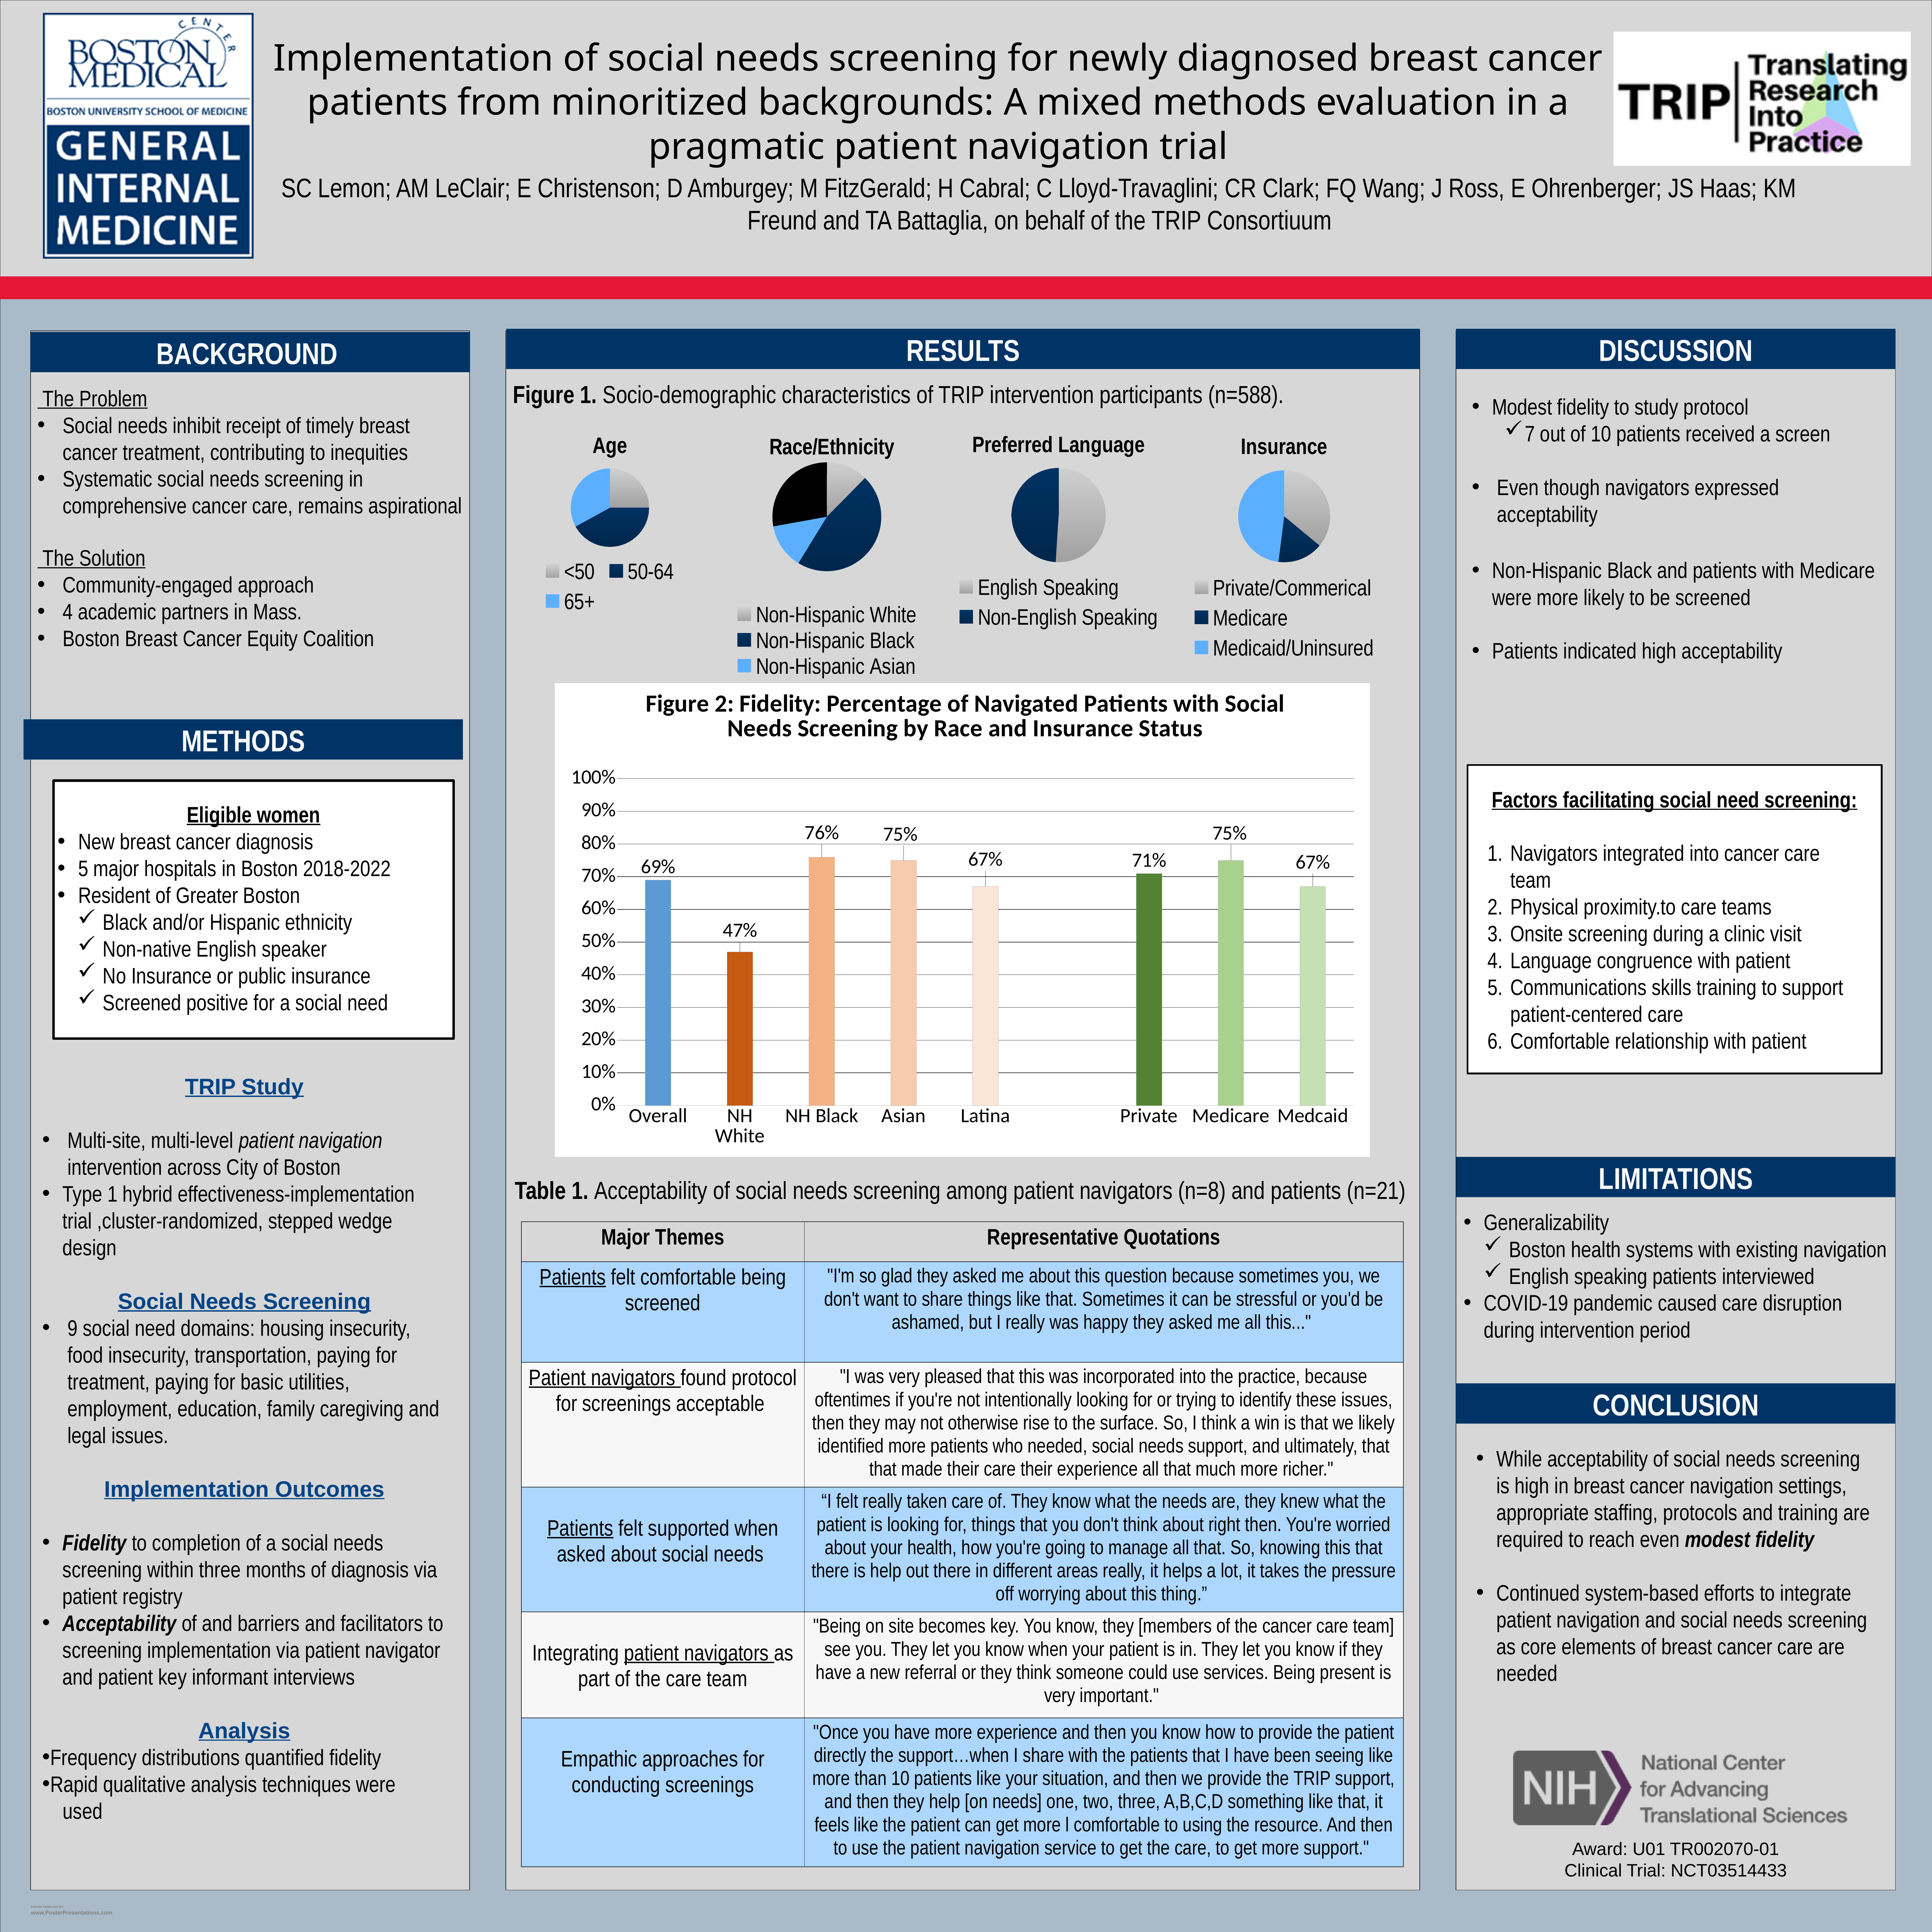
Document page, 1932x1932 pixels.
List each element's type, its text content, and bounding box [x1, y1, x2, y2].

text_box Eligible women New breast cancer diagnosis 5 major hospitals in Boston 2018-2022 Resident of Greater Boston Black and/or Hispanic ethnicity Non-native English speaker No Insurance or public insurance Screened positive for a social need [53, 780, 454, 1039]
table_cell Empathic approaches for conducting screenings [522, 1718, 804, 1867]
picture [1613, 31, 1911, 166]
picture [43, 13, 254, 259]
table_header Major Themes [522, 1227, 804, 1261]
picture [1513, 1751, 1847, 1825]
text_box TRIP Study Multi-site, multi-level patient navigation intervention across City of Boston Type 1 hybrid effectiveness-implementation trial ,cluster-randomized, stepped wedge design Social Needs Screening 9 social need domains: housing insecurity, food insecurity, transportation, paying for treatment, paying for basic utilities, employment, education, family caregiving and legal issues. Implementation Outcomes Fidelity to completion of a social needs screening within three months of diagnosis via patient registry Acceptability of and barriers and facilitators to screening implementation via patient navigator and patient key informant interviews Analysis Frequency distributions quantified fidelity Rapid qualitative analysis techniques were used [38, 1070, 451, 1902]
picture [0, 276, 1932, 299]
text_box Modest fidelity to study protocol 7 out of 10 patients received a screen Even though navigators expressed acceptability Non-Hispanic Black and patients with Medicare were more likely to be screened Patients indicated high acceptability [1452, 372, 1900, 683]
table_cell Patients felt supported when asked about social needs [522, 1487, 804, 1612]
text_box SC Lemon; AM LeClair; E Christenson; D Amburgey; M FitzGerald; H Cabral; C Lloyd-Travaglini; CR Clark; FQ Wang; J Ross, E Ohrenberger; JS Haas; KM Freund and TA Battaglia, on behalf of the TRIP Consortiuum [268, 169, 1811, 257]
text_box . [511, 1491, 521, 1530]
text_box Award: U01 TR002070-01 Clinical Trial: NCT03514433 [1456, 1835, 1896, 1901]
table_cell "I was very pleased that this was incorporated into the practice, because oftentimes if you're not intentionally looking for or trying to identify these issues, then they may not otherwise rise to the surface. So, I think a win is that we likely identified more patients who needed, social needs support, and ultimately, that that made their care their experience all that much more richer." [804, 1363, 1403, 1487]
text_box METHODS [23, 719, 463, 760]
table_cell "I'm so glad they asked me about this question because sometimes you, we don't want to share things like that. Sometimes it can be stressful or you'd be ashamed, but I really was happy they asked me all this..." [804, 1262, 1403, 1362]
chart [555, 683, 1370, 1157]
chart [502, 418, 1394, 682]
text_box LIMITATIONS [1456, 1157, 1896, 1197]
table_header Representative Quotations [804, 1227, 1403, 1261]
text_box DISCUSSION [1456, 329, 1896, 369]
text_box Generalizability Boston health systems with existing navigation English speaking patients interviewed COVID-19 pandemic caused care disruption during intervention period [1459, 1206, 1902, 1344]
text_box RESULTS [506, 329, 1420, 369]
text_box CONCLUSION [1456, 1383, 1896, 1424]
table_cell Patient navigators found protocol for screenings acceptable [522, 1363, 804, 1487]
text_box Table 1. Acceptability of social needs screening among patient navigators (n=8) and patients (n=21) [510, 1151, 1420, 1227]
text_box While acceptability of social needs screening is high in breast cancer navigation settings, appropriate staffing, protocols and training are required to reach even modest fidelity Continued system-based efforts to integrate patient navigation and social needs screening as core elements of breast cancer care are needed [1456, 1424, 1896, 1706]
table_cell "Being on site becomes key. You know, they [members of the cancer care team] see you. They let you know when your patient is in. They let you know if they have a new referral or they think someone could use services. Being present is very important." [804, 1612, 1403, 1718]
table_cell “I felt really taken care of. They know what the needs are, they knew what the patient is looking for, things that you don't think about right then. You're worried about your health, how you're going to manage all that. So, knowing this that there is help out there in different areas really, it helps a lot, it takes the pressure off worrying about this thing.” [804, 1487, 1403, 1612]
table_cell "Once you have more experience and then you know how to provide the patient directly the support…when I share with the patients that I have been seeing like more than 10 patients like your situation, and then we provide the TRIP support, and then they help [on needs] one, two, three, A,B,C,D something like that, it feels like the patient can get more l comfortable to using the resource. And then to use the patient navigation service to get the care, to get more support." [804, 1718, 1403, 1867]
text_box Implementation of social needs screening for newly diagnosed breast cancer patients from minoritized backgrounds: A mixed methods evaluation in a pragmatic patient navigation trial [259, 32, 1618, 169]
table_cell Patients felt comfortable being screened [522, 1262, 804, 1362]
text_box Factors facilitating social need screening: Navigators integrated into cancer care team Physical proximity.to care teams Onsite screening during a clinic visit Language congruence with patient Communications skills training to support patient-centered care Comfortable relationship with patient [1467, 765, 1882, 1074]
text_box BACKGROUND [31, 332, 470, 372]
table_cell Integrating patient navigators as part of the care team [522, 1612, 804, 1718]
text_box The Problem Social needs inhibit receipt of timely breast cancer treatment, contributing to inequities Systematic social needs screening in comprehensive cancer care, remains aspirational The Solution Community-engaged approach 4 academic partners in Mass. Boston Breast Cancer Equity Coalition [34, 382, 469, 653]
text_box Figure 1. Socio-demographic characteristics of TRIP intervention participants (n=588). [508, 355, 1388, 419]
